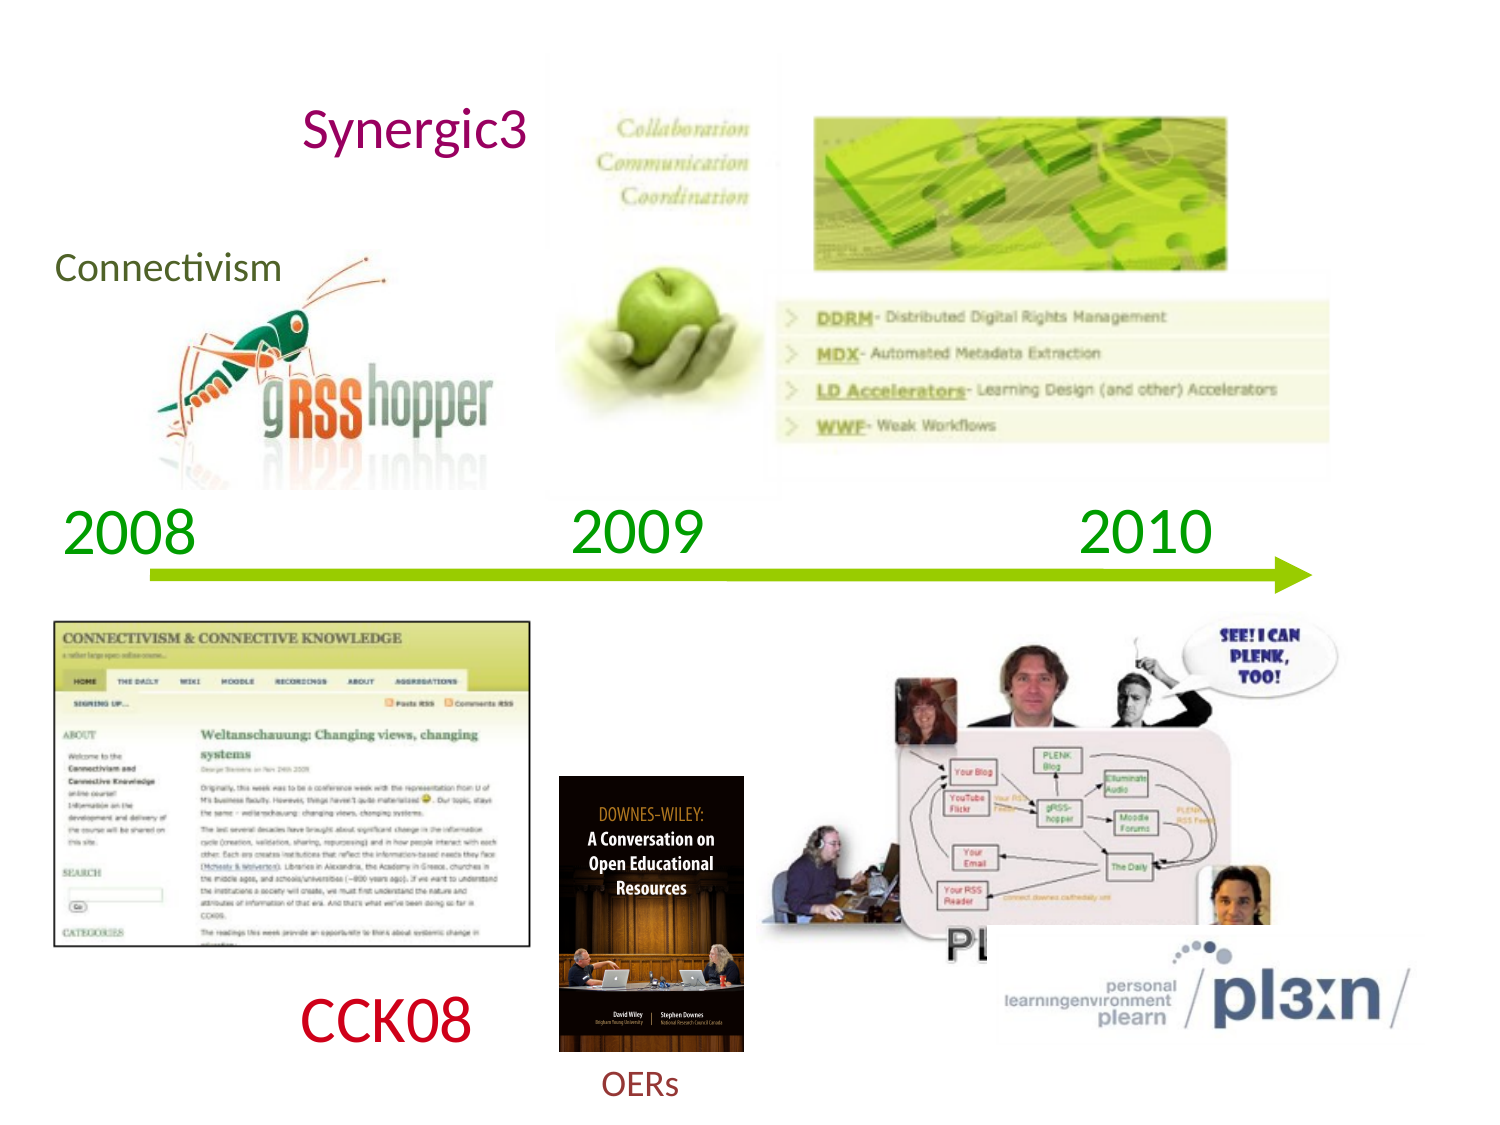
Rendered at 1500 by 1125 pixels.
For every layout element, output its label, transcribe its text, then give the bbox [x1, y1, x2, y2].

text_box 2009 [555, 518, 720, 574]
text_box [213, 568, 1313, 582]
text_box Synergic3 [287, 82, 535, 168]
picture [756, 611, 1426, 1053]
text_box OERs [586, 1051, 876, 1112]
picture [559, 776, 744, 1052]
text_box 2010 [1063, 518, 1229, 574]
text_box CCK08 [285, 968, 489, 1064]
text_box Connectivism [40, 232, 362, 298]
picture [39, 611, 541, 957]
picture [117, 53, 1349, 510]
text_box 2008 [47, 480, 213, 576]
